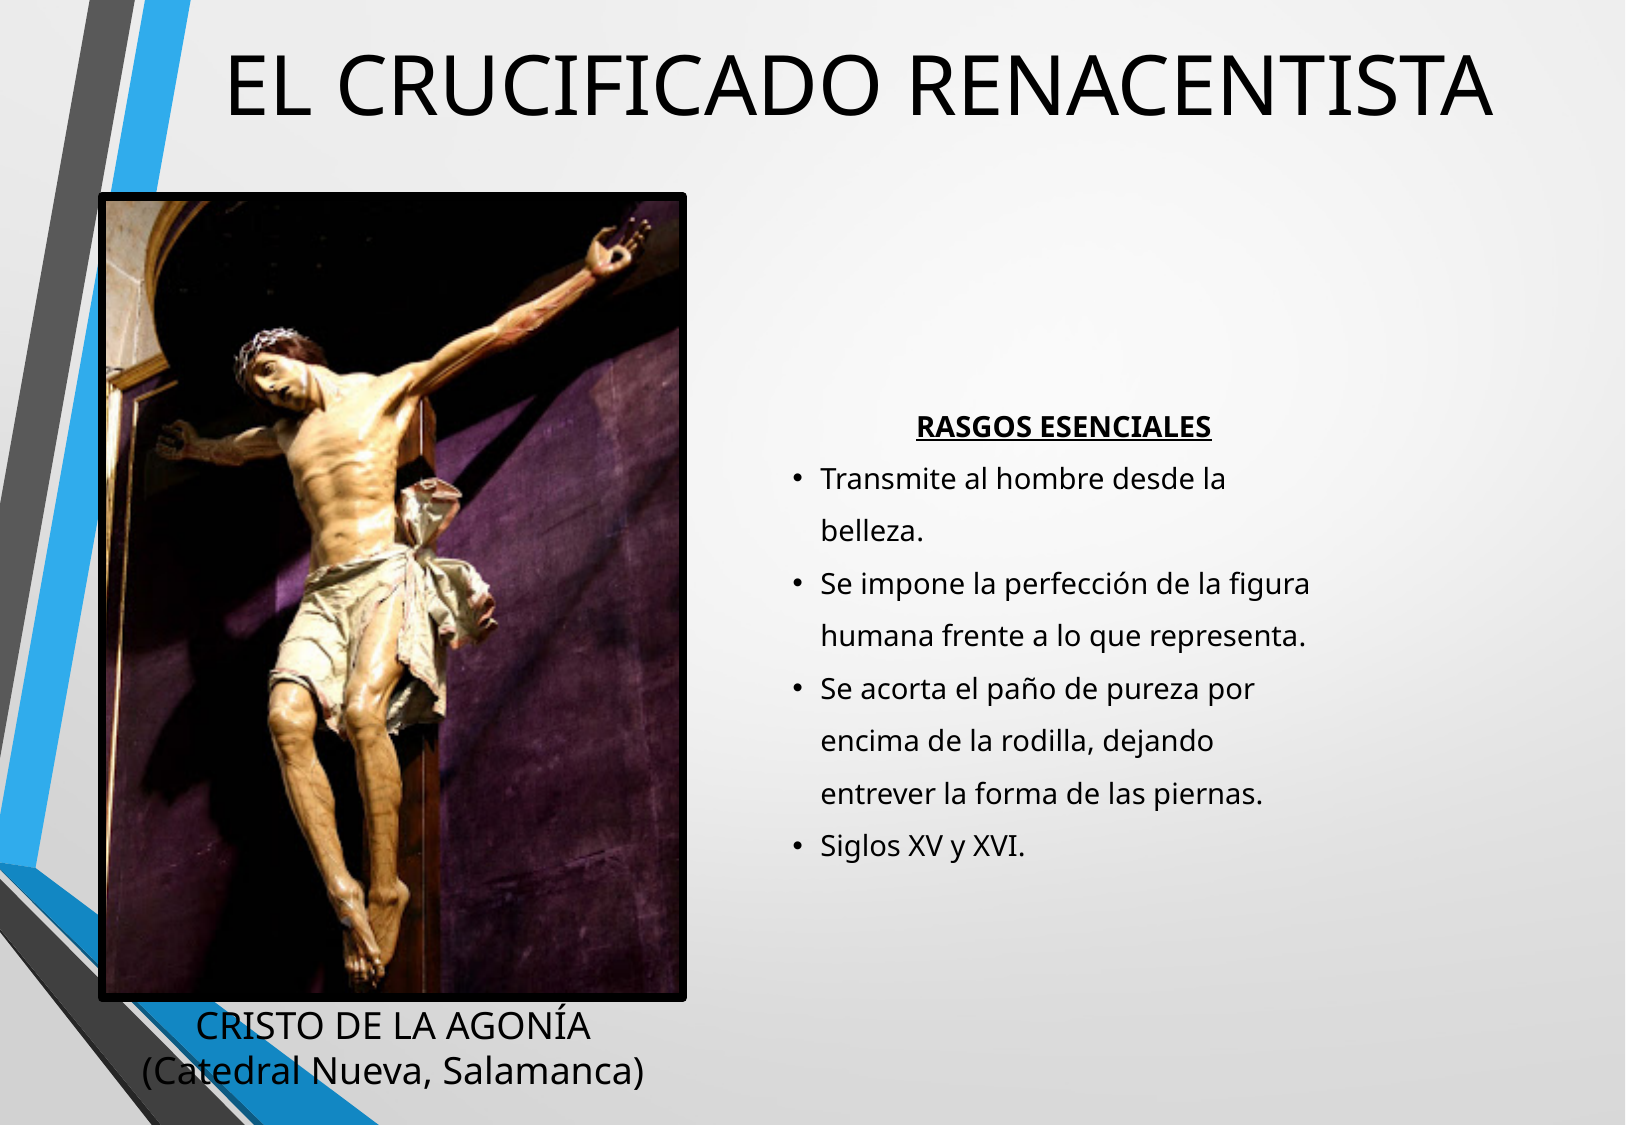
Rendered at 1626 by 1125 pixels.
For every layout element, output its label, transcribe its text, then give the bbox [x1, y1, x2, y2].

picture [105, 200, 679, 994]
text_box CRISTO DE LA AGONÍA (Catedral Nueva, Salamanca) [117, 1002, 670, 1100]
title EL CRUCIFICADO RENACENTISTA [174, 24, 1544, 141]
text_box RASGOS ESENCIALES Transmite al hombre desde la belleza. Se impone la perfección de la figura humana frente a lo que representa. Se acorta el paño de pureza por encima de la rodilla, dejando entrever la forma de las piernas. Siglos XV y XVI. [777, 383, 1351, 905]
